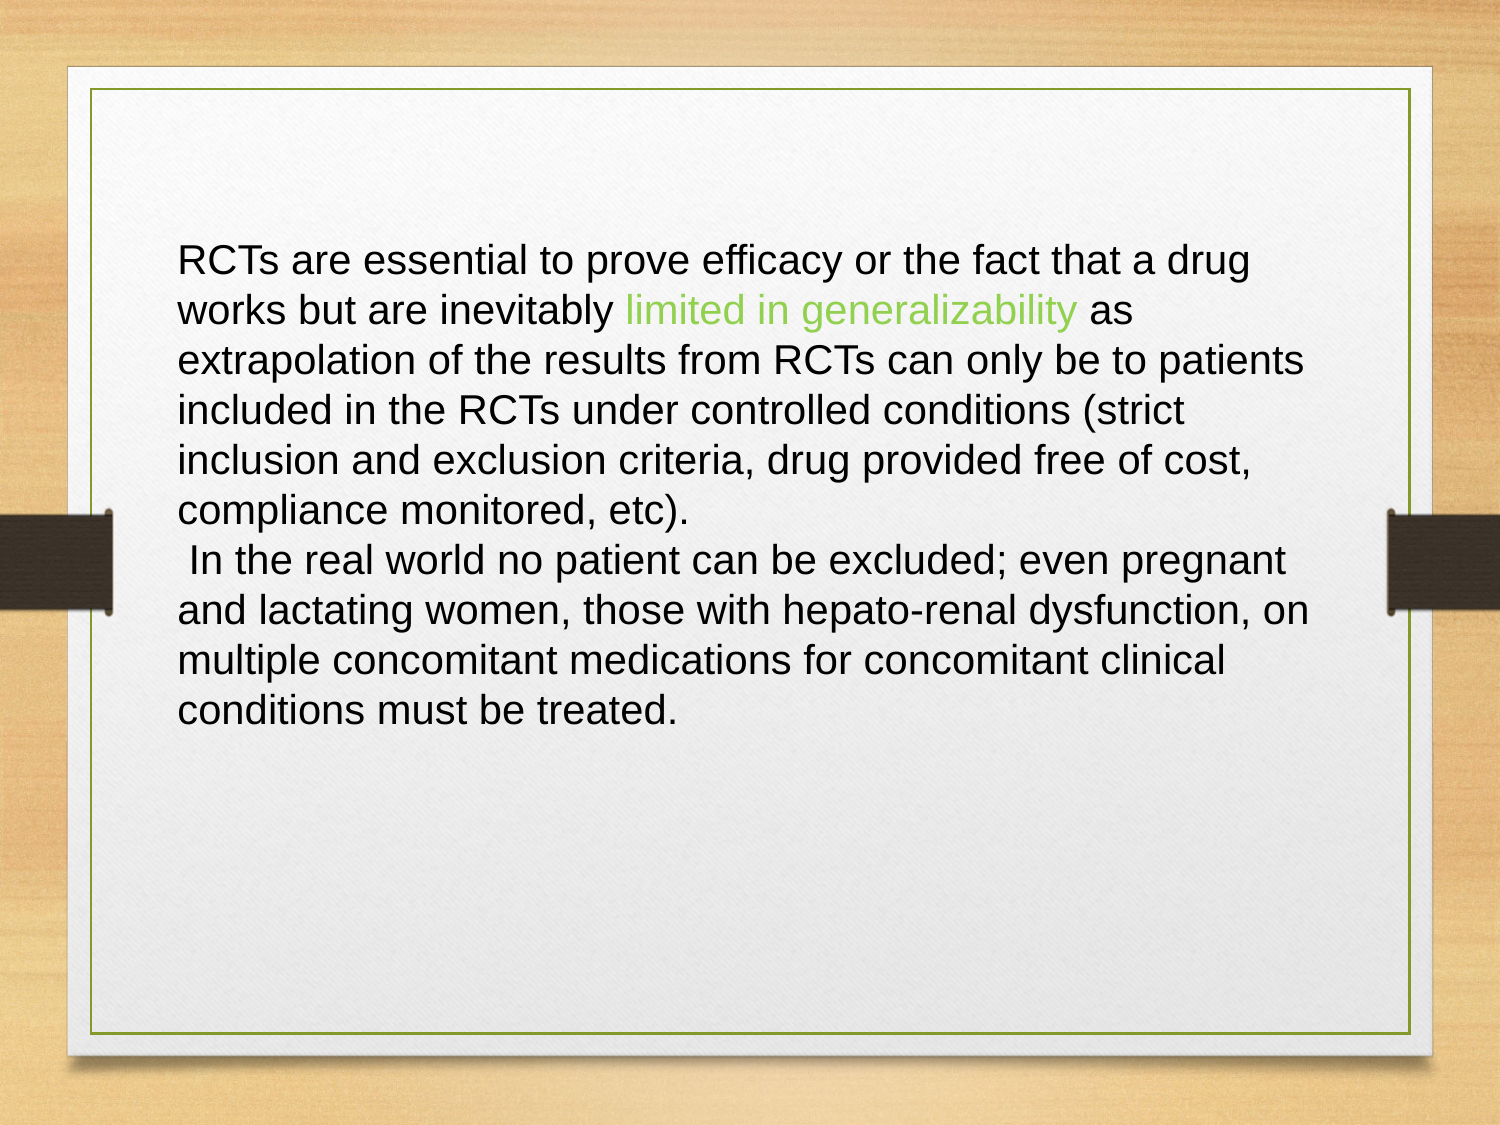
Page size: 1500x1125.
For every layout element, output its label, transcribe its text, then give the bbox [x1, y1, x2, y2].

picture [0, 0, 1500, 1125]
text_box RCTs are essential to prove efficacy or the fact that a drug works but are inevitably limited in generalizability as extrapolation of the results from RCTs can only be to patients included in the RCTs under controlled conditions (strict inclusion and exclusion criteria, drug provided free of cost, compliance monitored, etc). In the real world no patient can be excluded; even pregnant and lactating women, those with hepato-renal dysfunction, on multiple concomitant medications for concomitant clinical conditions must be treated. [162, 224, 1350, 790]
